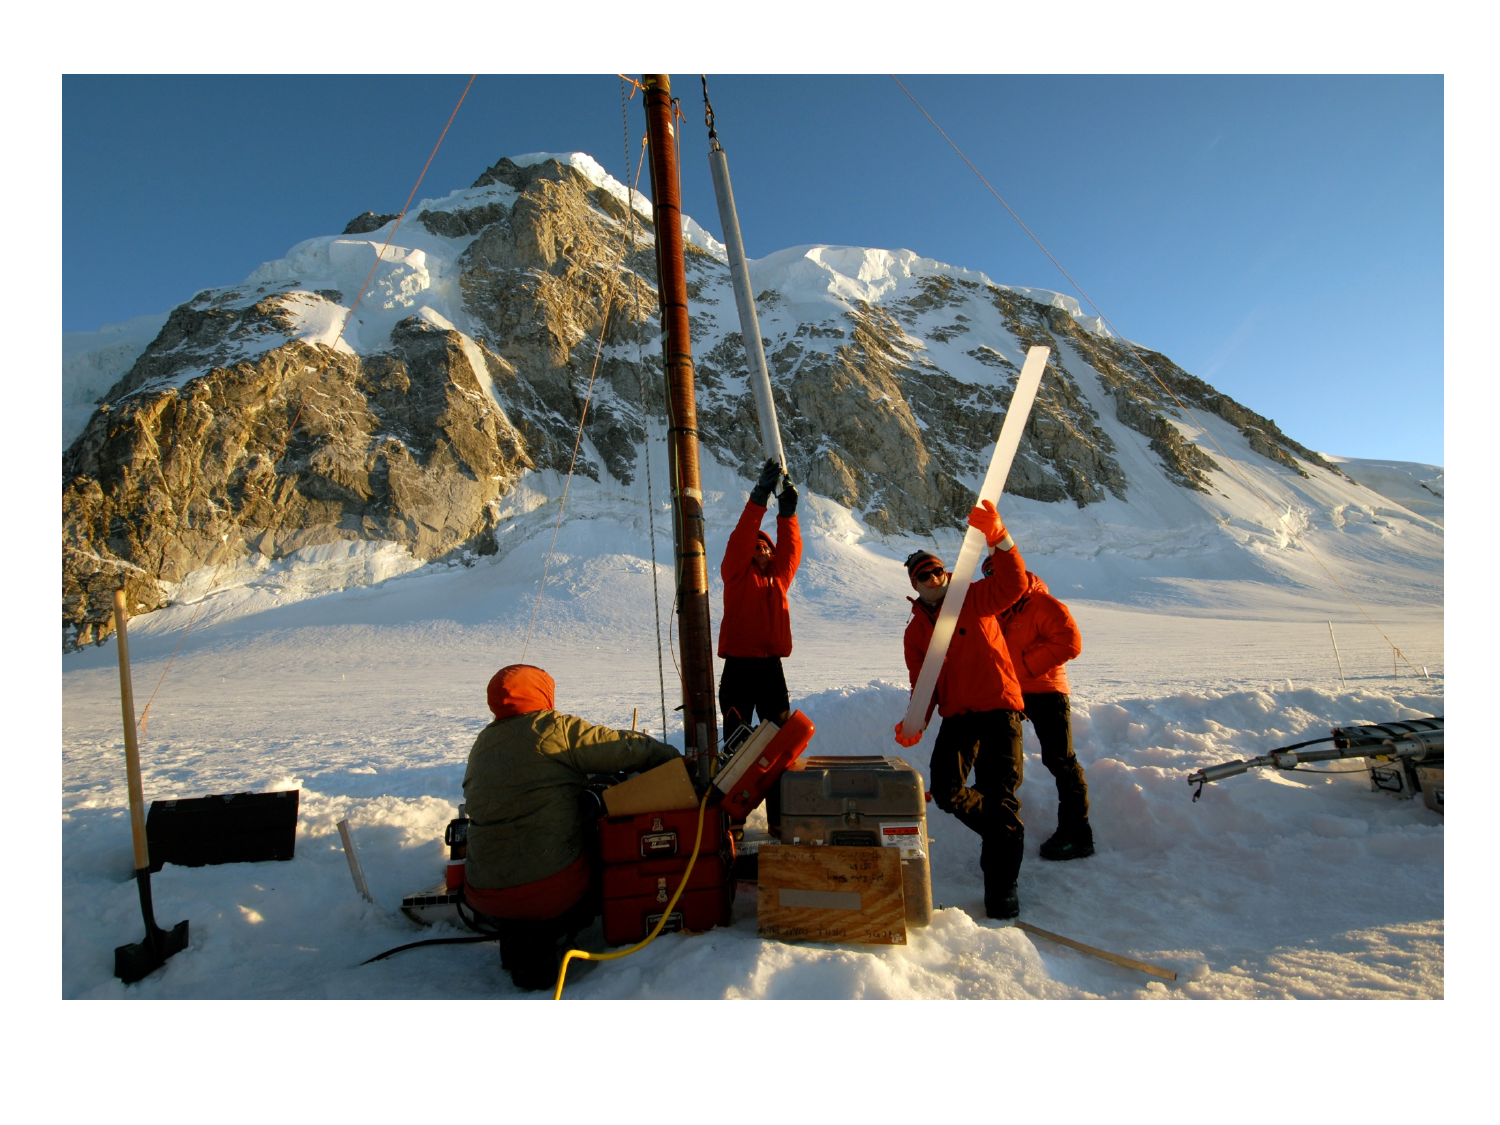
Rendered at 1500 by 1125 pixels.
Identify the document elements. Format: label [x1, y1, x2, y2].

picture [62, 74, 1444, 1001]
